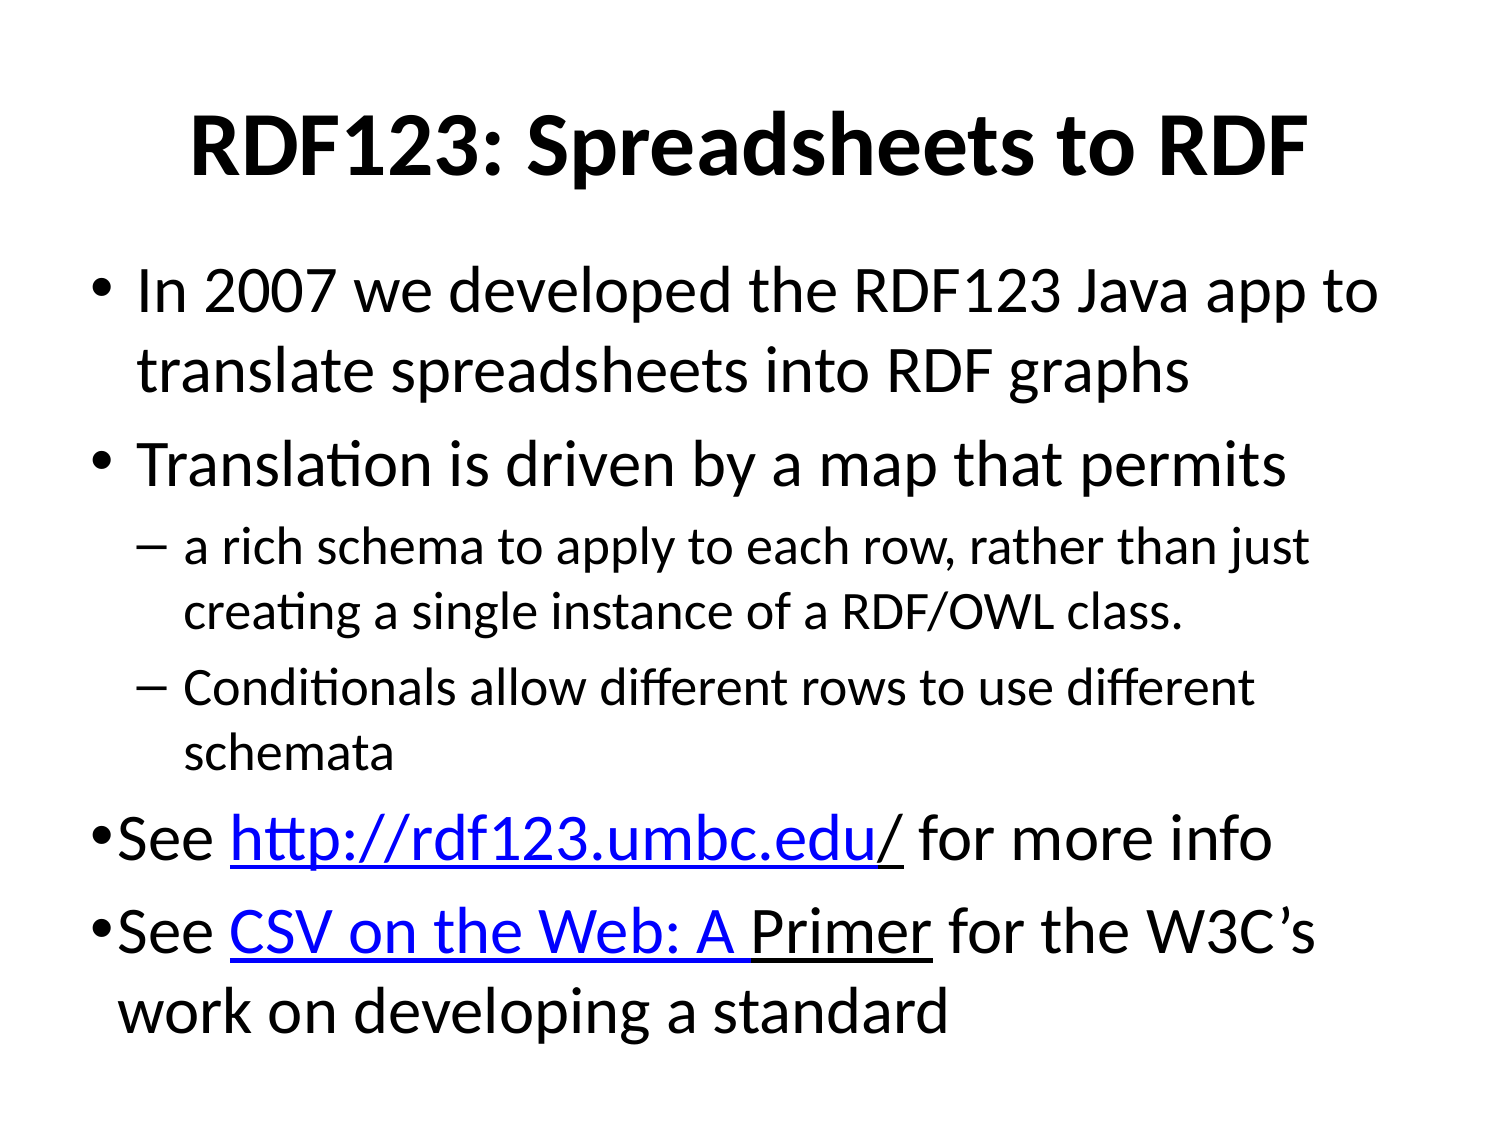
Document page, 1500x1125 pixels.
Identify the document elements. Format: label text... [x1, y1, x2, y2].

list In 2007 we developed the RDF123 Java app to translate spreadsheets into RDF graphs Translation is driven by a map that permits a rich schema to apply to each row, rather than just creating a single instance of a RDF/OWL class. Conditionals allow different rows to use different schemata See http://rdf123.umbc.edu/ for more info See CSV on the Web: A Primer for the W3C’s work on developing a standard [75, 238, 1425, 981]
title RDF123: Spreadsheets to RDF [75, 45, 1425, 233]
